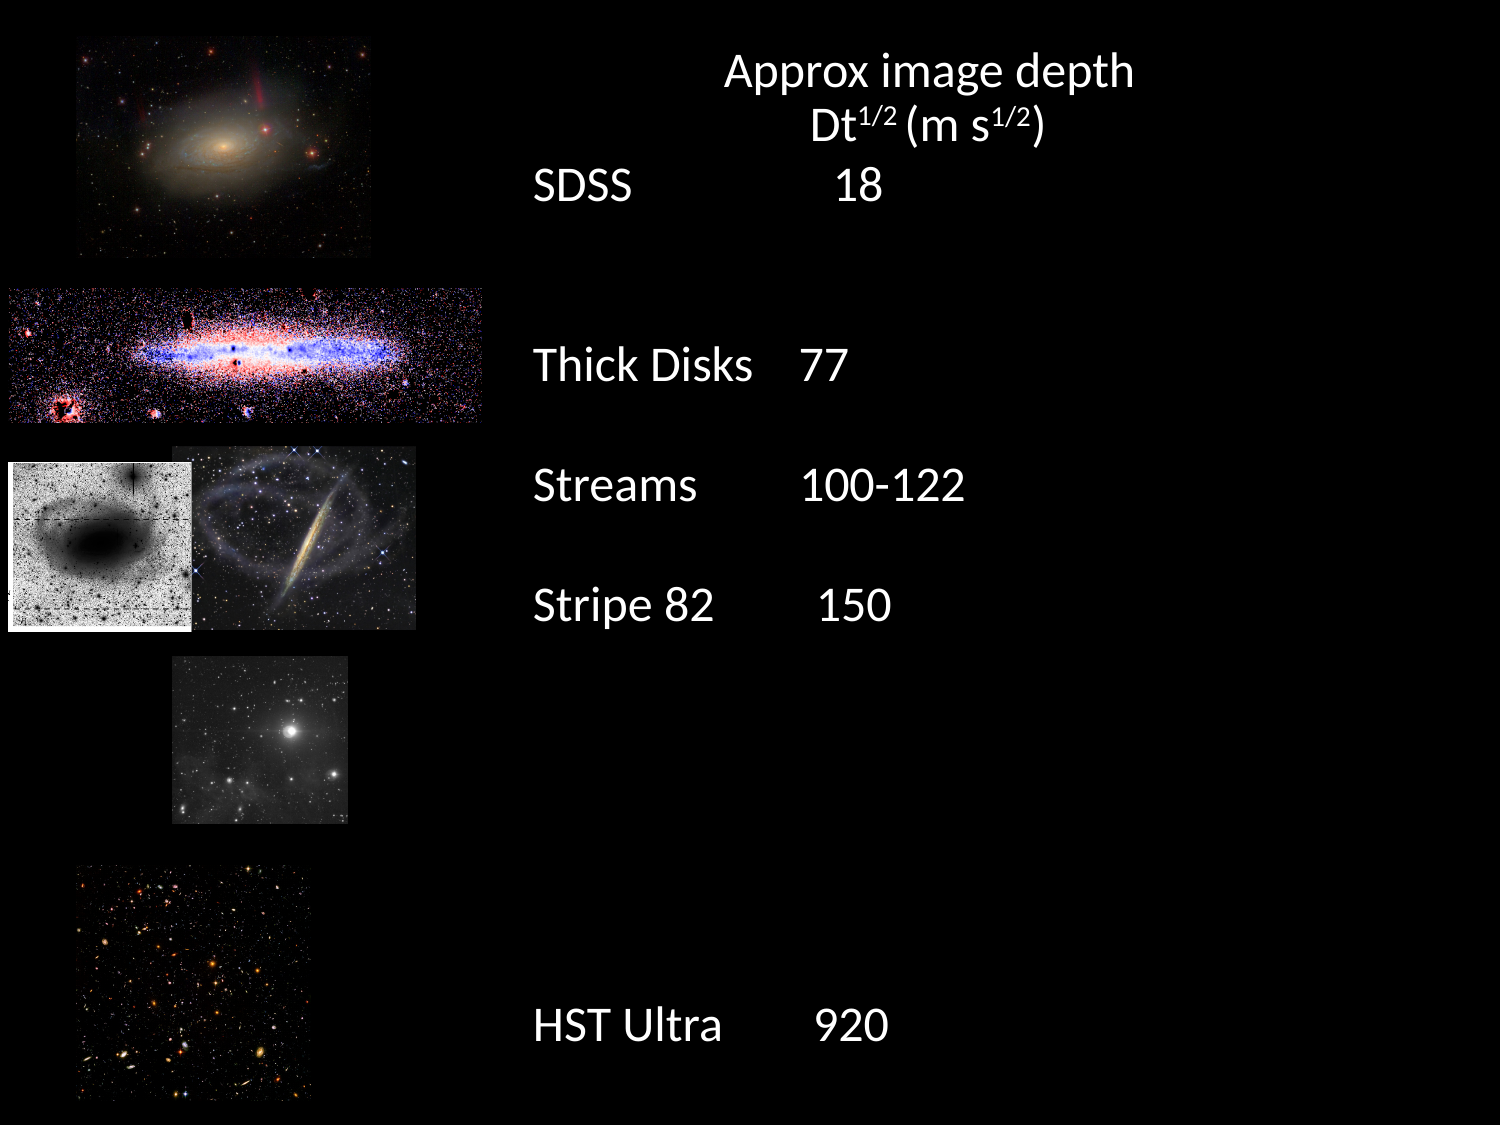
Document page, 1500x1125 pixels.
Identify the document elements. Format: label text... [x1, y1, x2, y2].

picture [75, 865, 311, 1101]
text_box Approx image depth [708, 29, 1221, 105]
picture [75, 36, 372, 258]
picture [8, 287, 483, 424]
picture [8, 446, 417, 633]
picture [172, 656, 348, 824]
text_box Dt1/2 (m s1/2) SDSS 18 Thick Disks 77 Streams 100-122 Stripe 82 150 HST Ultra 920 [493, 73, 1132, 1069]
